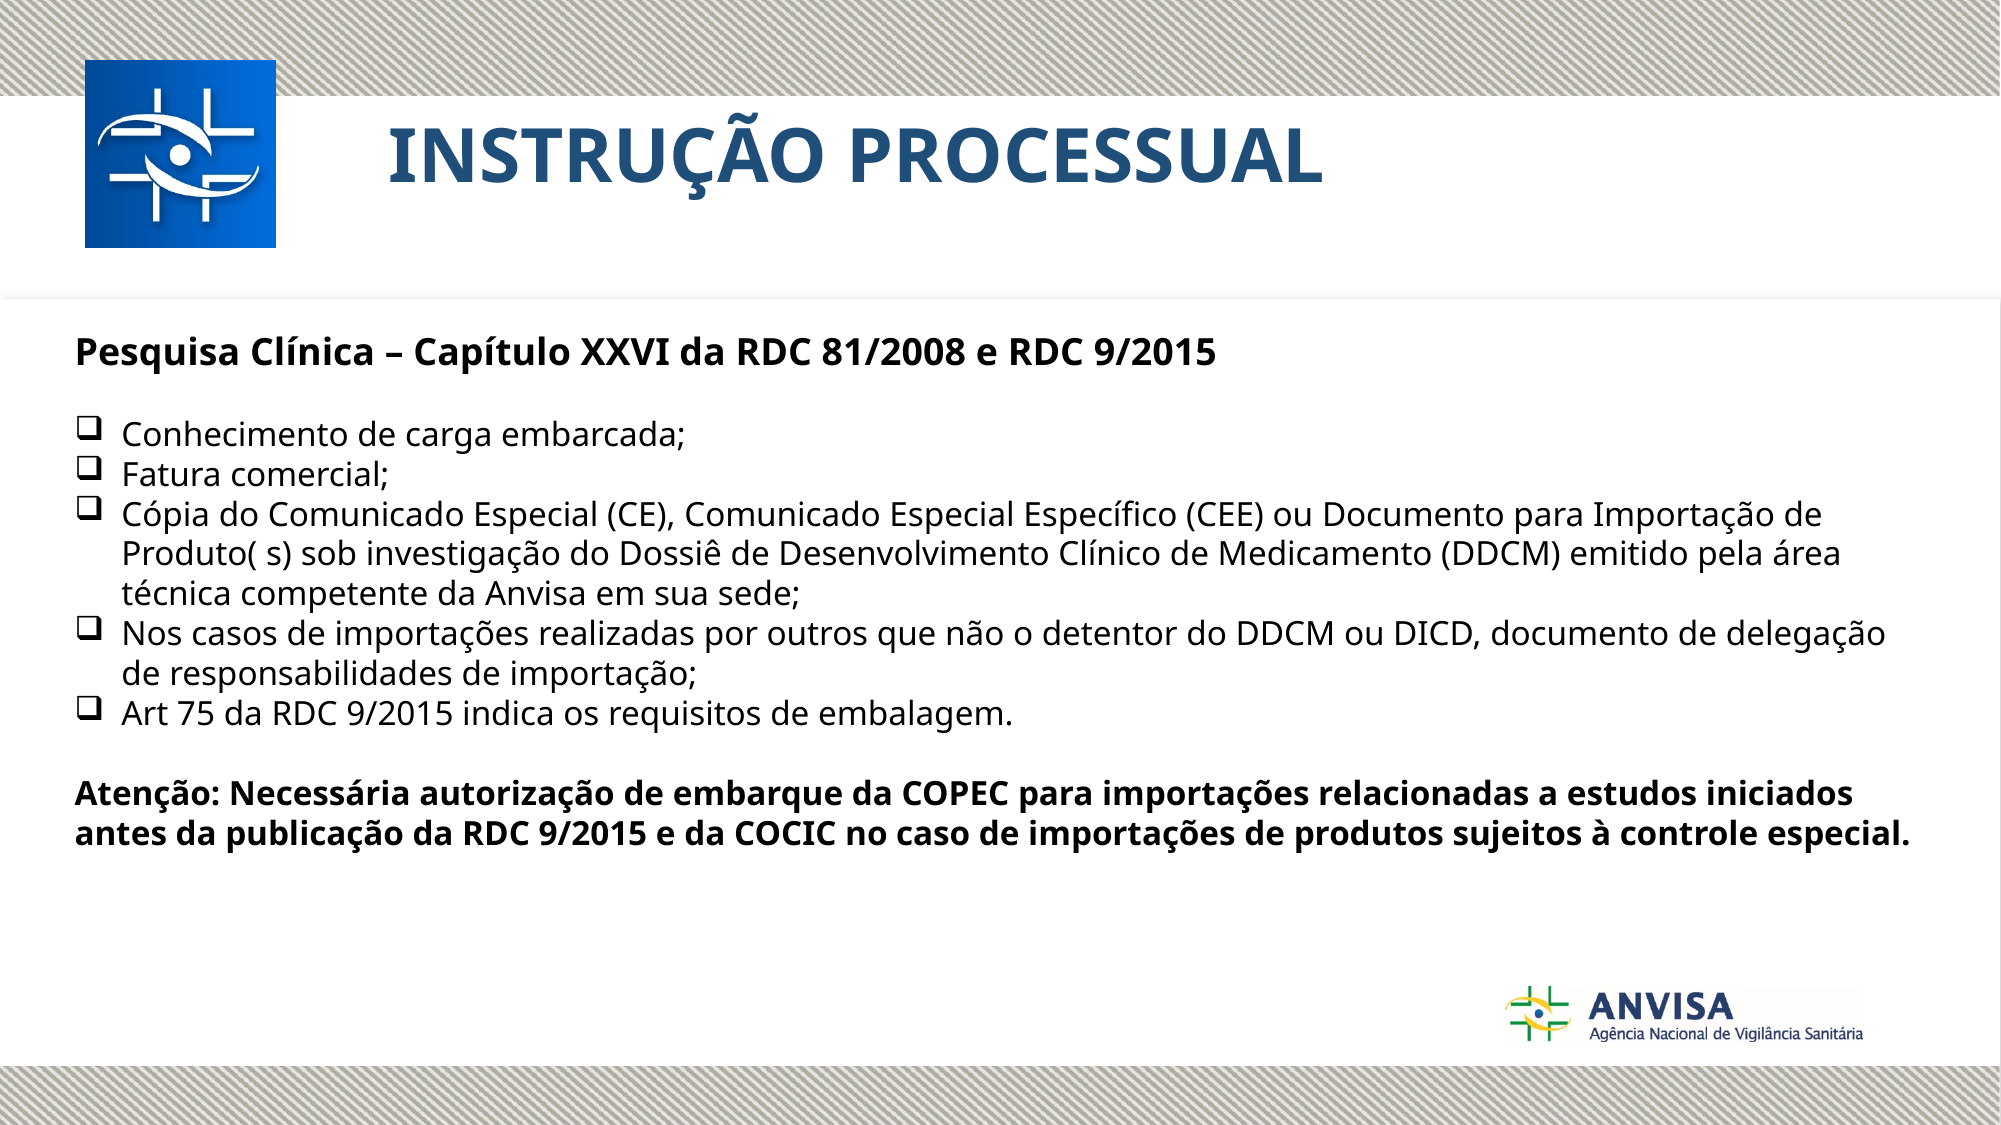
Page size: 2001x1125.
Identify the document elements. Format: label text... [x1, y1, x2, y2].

text_box INSTRUÇÃO PROCESSUAL [374, 99, 1342, 205]
picture [1505, 986, 1863, 1042]
text_box Pesquisa Clínica – Capítulo XXVI da RDC 81/2008 e RDC 9/2015 Conhecimento de carga embarcada; Fatura comercial; Cópia do Comunicado Especial (CE), Comunicado Especial Específico (CEE) ou Documento para Importação de Produto( s) sob investigação do Dossiê de Desenvolvimento Clínico de Medicamento (DDCM) emitido pela área técnica competente da Anvisa em sua sede; Nos casos de importações realizadas por outros que não o detentor do DDCM ou DICD, documento de delegação de responsabilidades de importação; Art 75 da RDC 9/2015 indica os requisitos de embalagem. Atenção: Necessária autorização de embarque da COPEC para importações relacionadas a estudos iniciados antes da publicação da RDC 9/2015 e da COCIC no caso de importações de produtos sujeitos à controle especial. [59, 320, 1940, 945]
picture [0, 1066, 2000, 1125]
picture [0, 0, 2000, 248]
